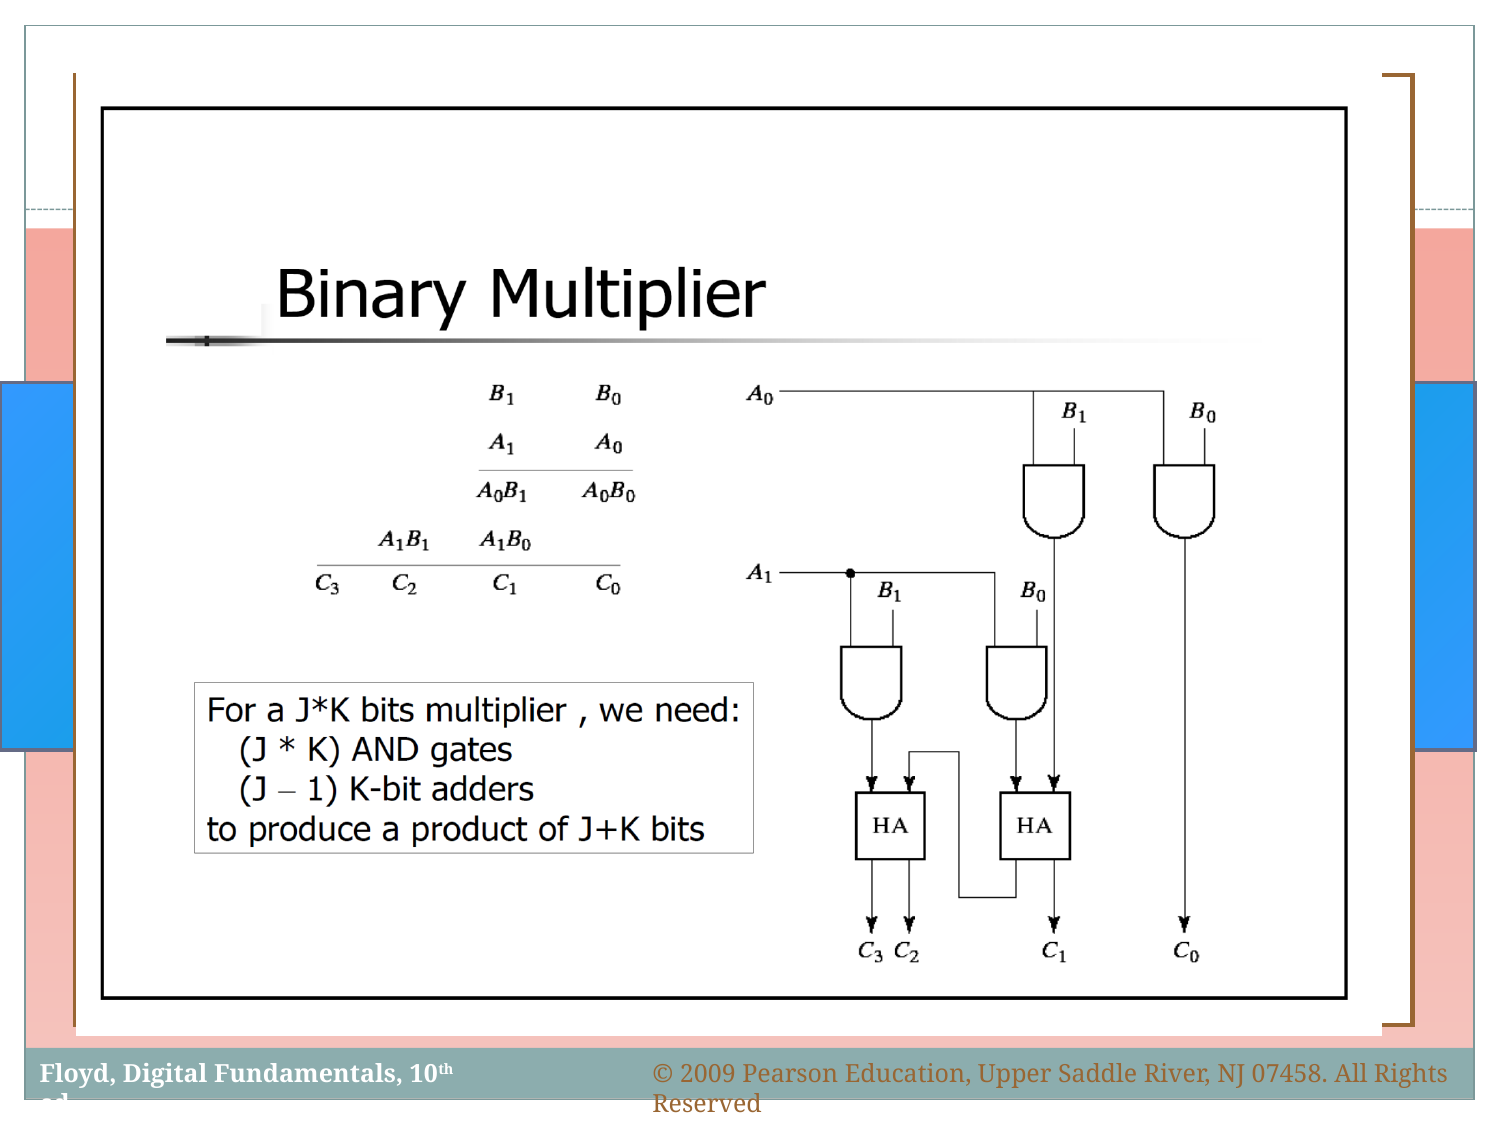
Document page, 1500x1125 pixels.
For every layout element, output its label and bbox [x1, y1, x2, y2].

picture [76, 66, 1382, 1036]
